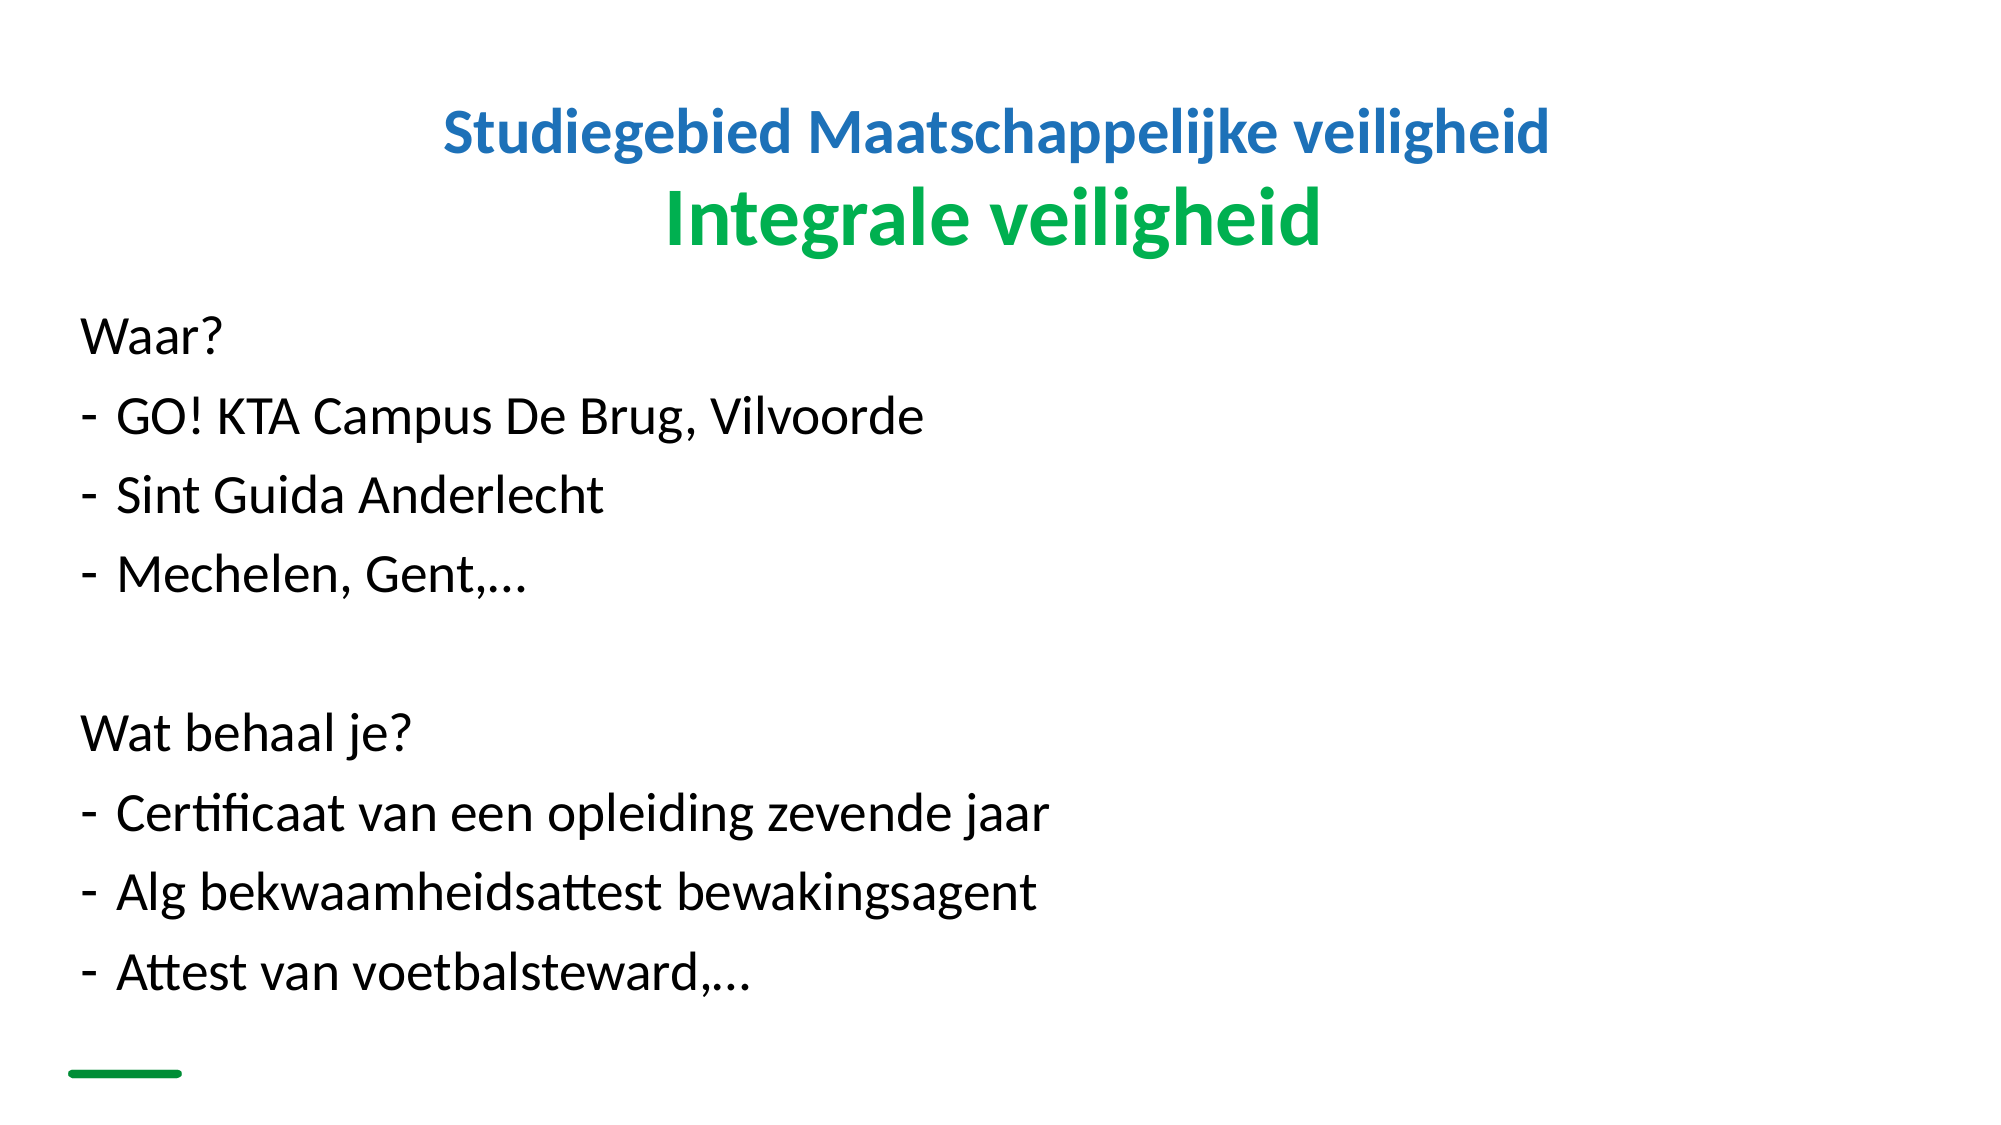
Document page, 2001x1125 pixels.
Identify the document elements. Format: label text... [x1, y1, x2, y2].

title Studiegebied Maatschappelijke veiligheid Integrale veiligheid [65, 59, 1923, 278]
picture [65, 1065, 184, 1082]
list Waar? GO! KTA Campus De Brug, Vilvoorde Sint Guida Anderlecht Mechelen, Gent,… Wat behaal je? Certificaat van een opleiding zevende jaar Alg bekwaamheidsattest bewakingsagent Attest van voetbalsteward,… [65, 299, 1923, 1014]
